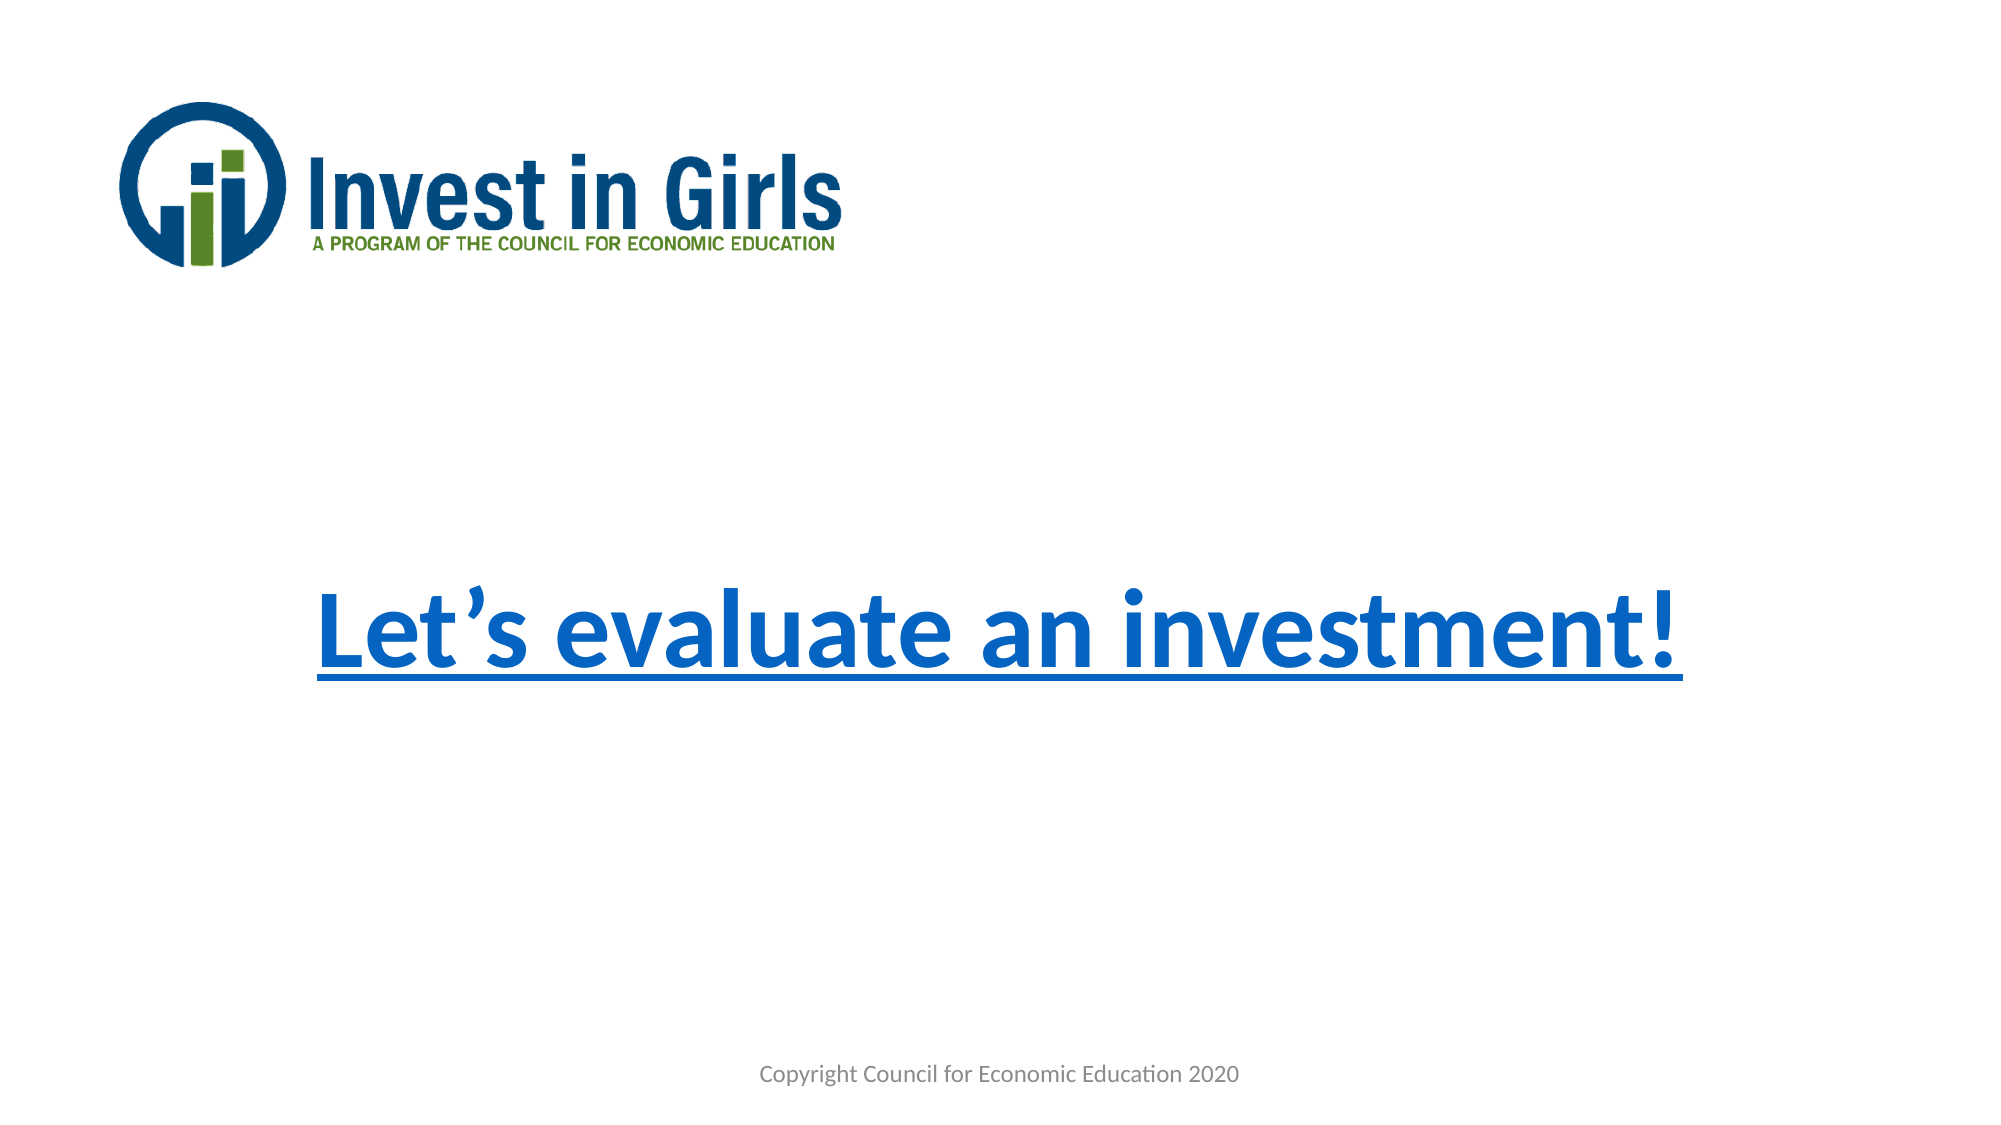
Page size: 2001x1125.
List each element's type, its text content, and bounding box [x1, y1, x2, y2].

footer Copyright Council for Economic Education 2020 [662, 1042, 1338, 1103]
picture [107, 96, 858, 271]
list Let’s evaluate an investment! [137, 562, 1863, 706]
